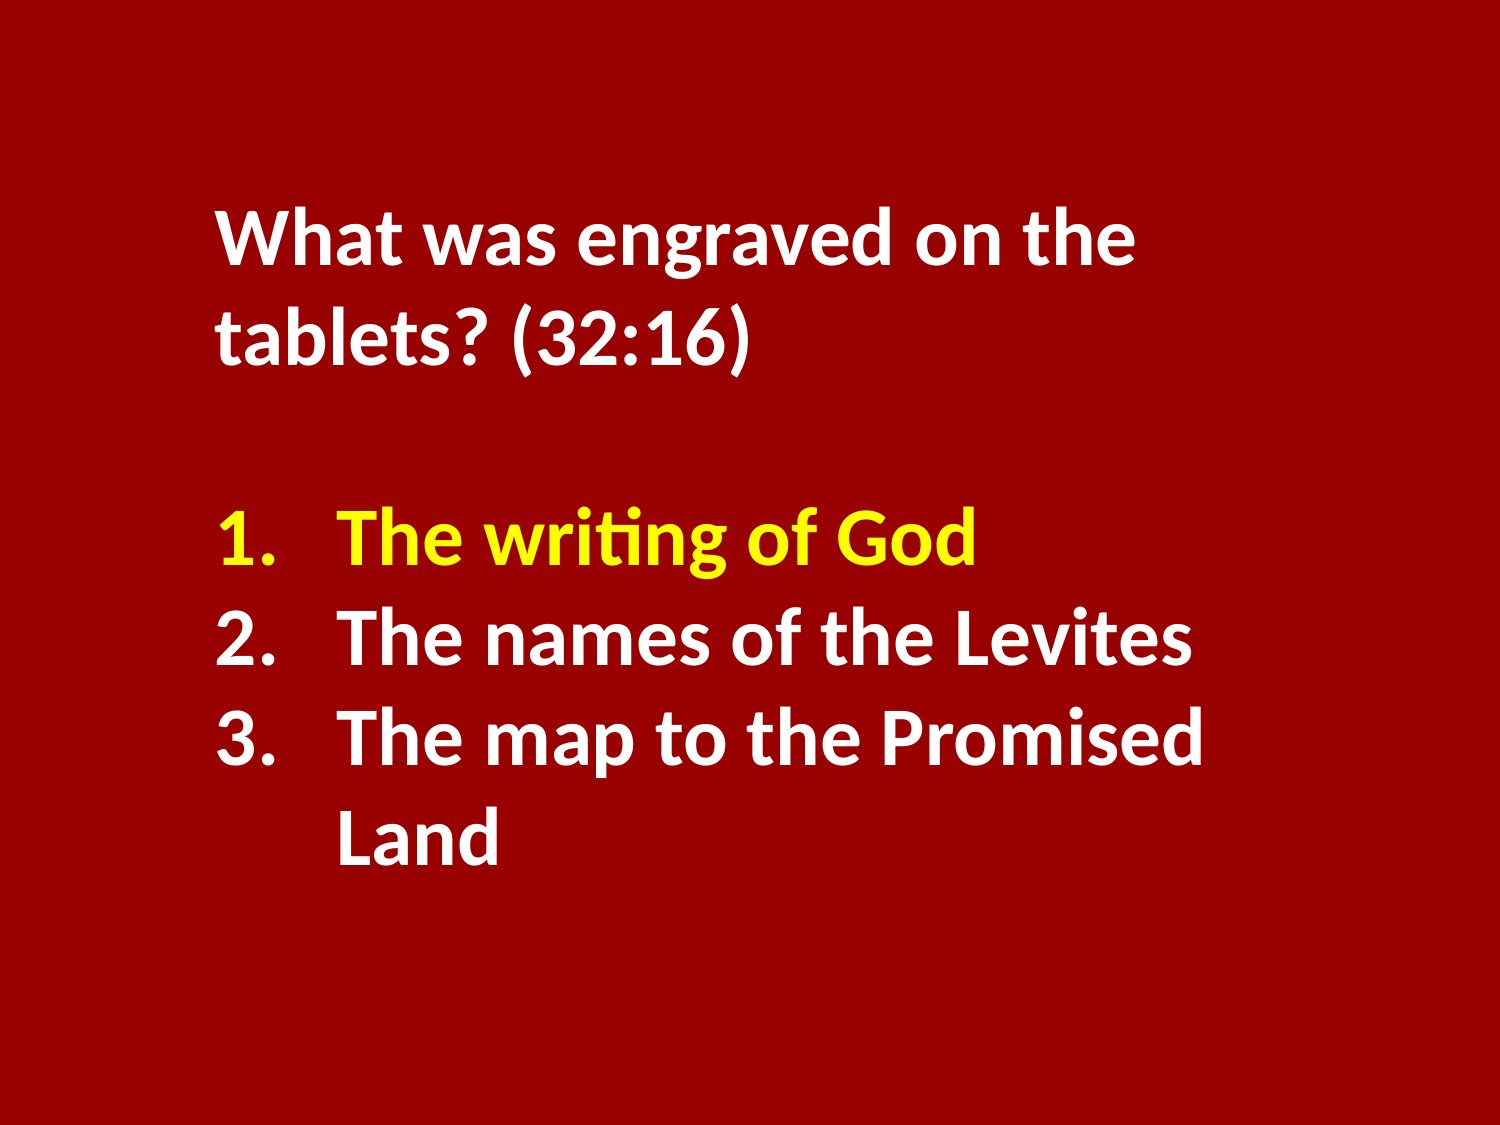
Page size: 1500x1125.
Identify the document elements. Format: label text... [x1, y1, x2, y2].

text_box What was engraved on the tablets? (32:16) The writing of God The names of the Levites The map to the Promised Land [199, 174, 1250, 890]
